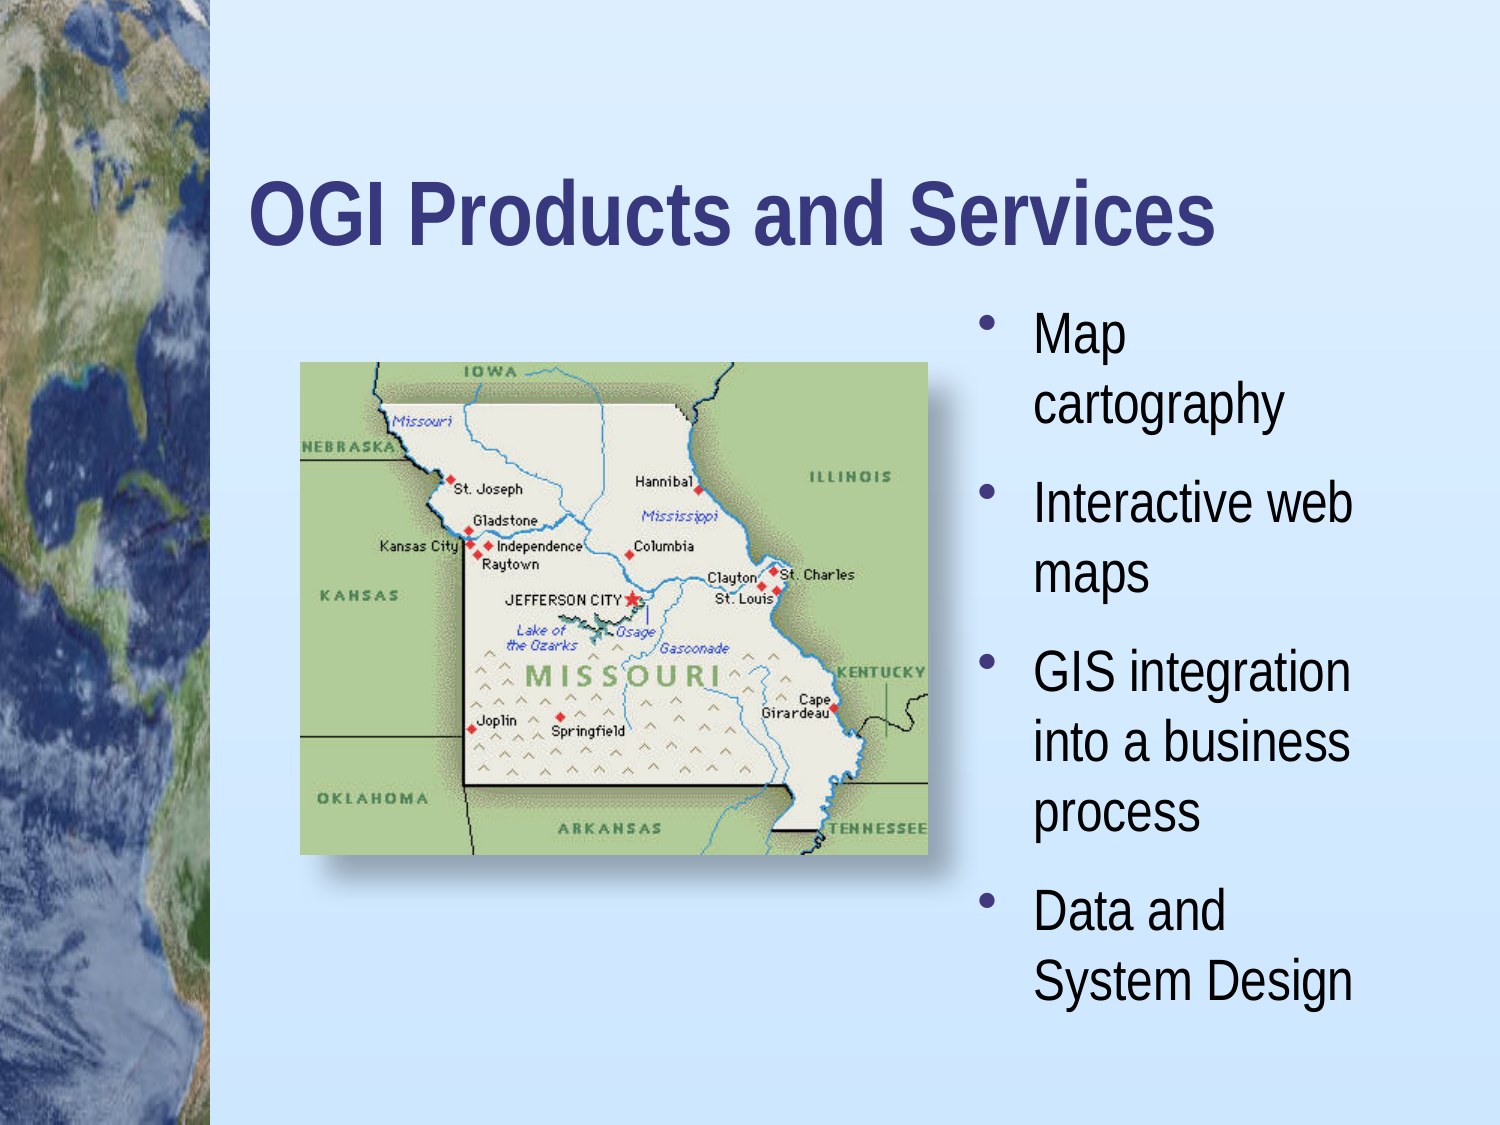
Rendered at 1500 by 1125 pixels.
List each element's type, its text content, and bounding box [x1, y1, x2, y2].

title OGI Products and Services [233, 93, 1429, 272]
list Map cartography Interactive web maps GIS integration into a business process Data and System Design [962, 287, 1388, 1001]
picture [299, 362, 928, 855]
